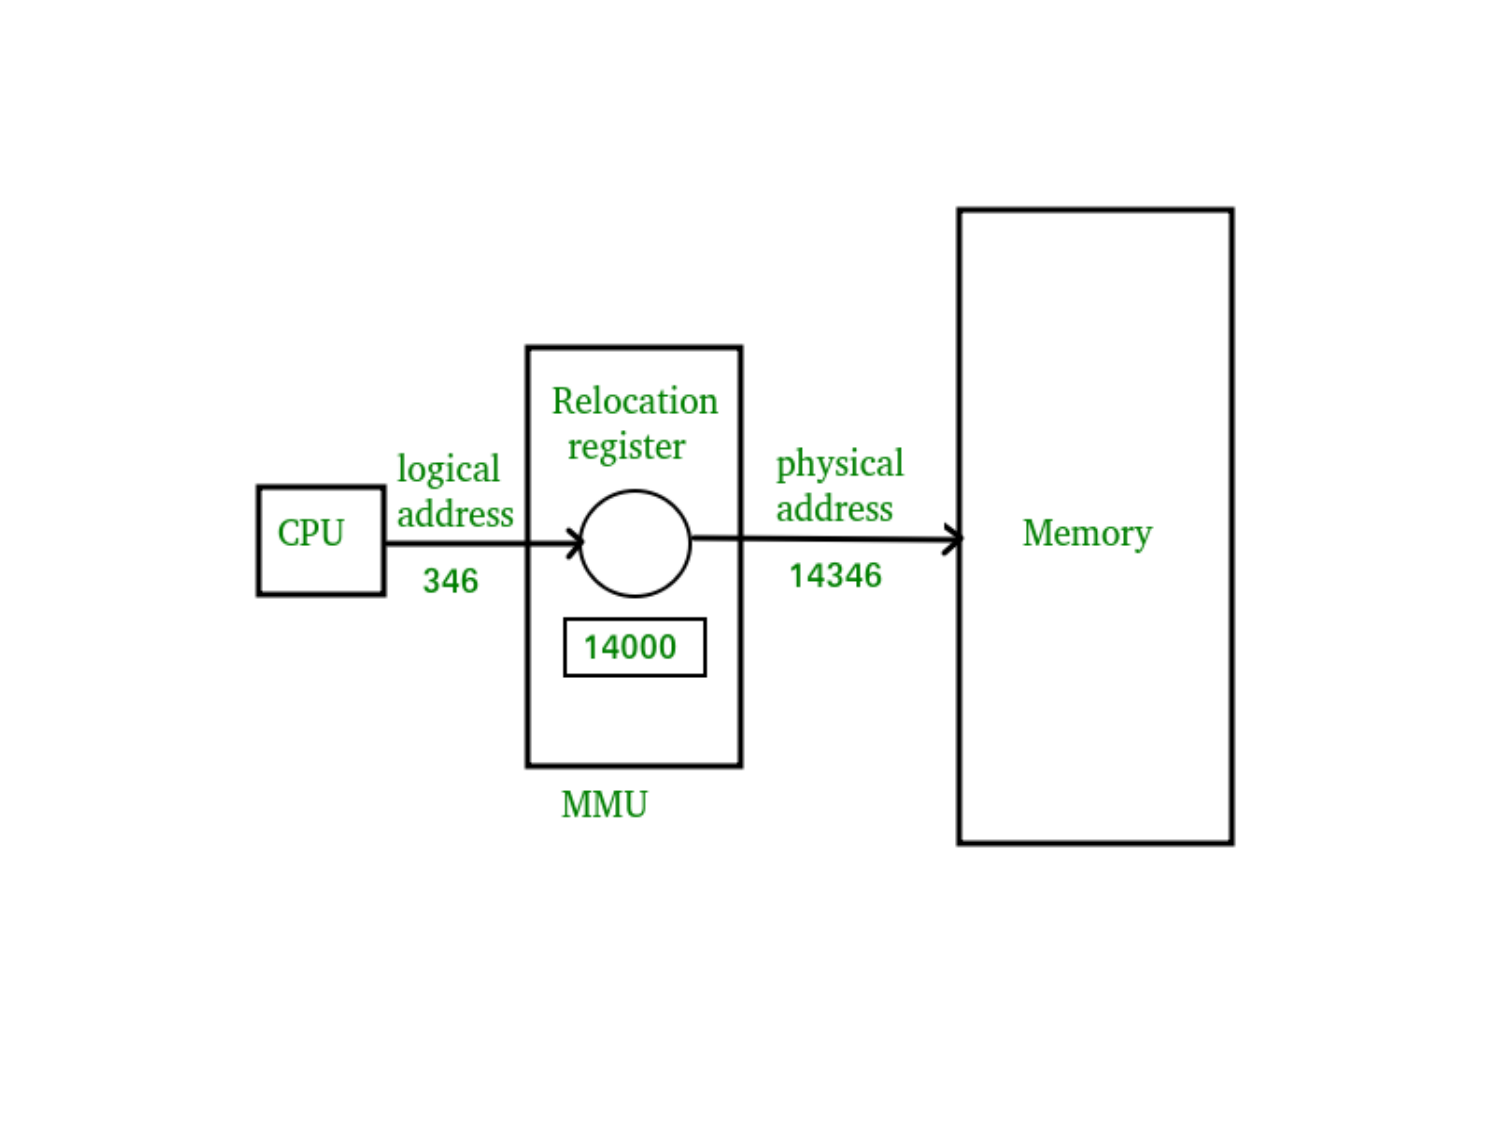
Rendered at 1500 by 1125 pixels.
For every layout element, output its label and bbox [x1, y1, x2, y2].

picture [162, 199, 1351, 926]
